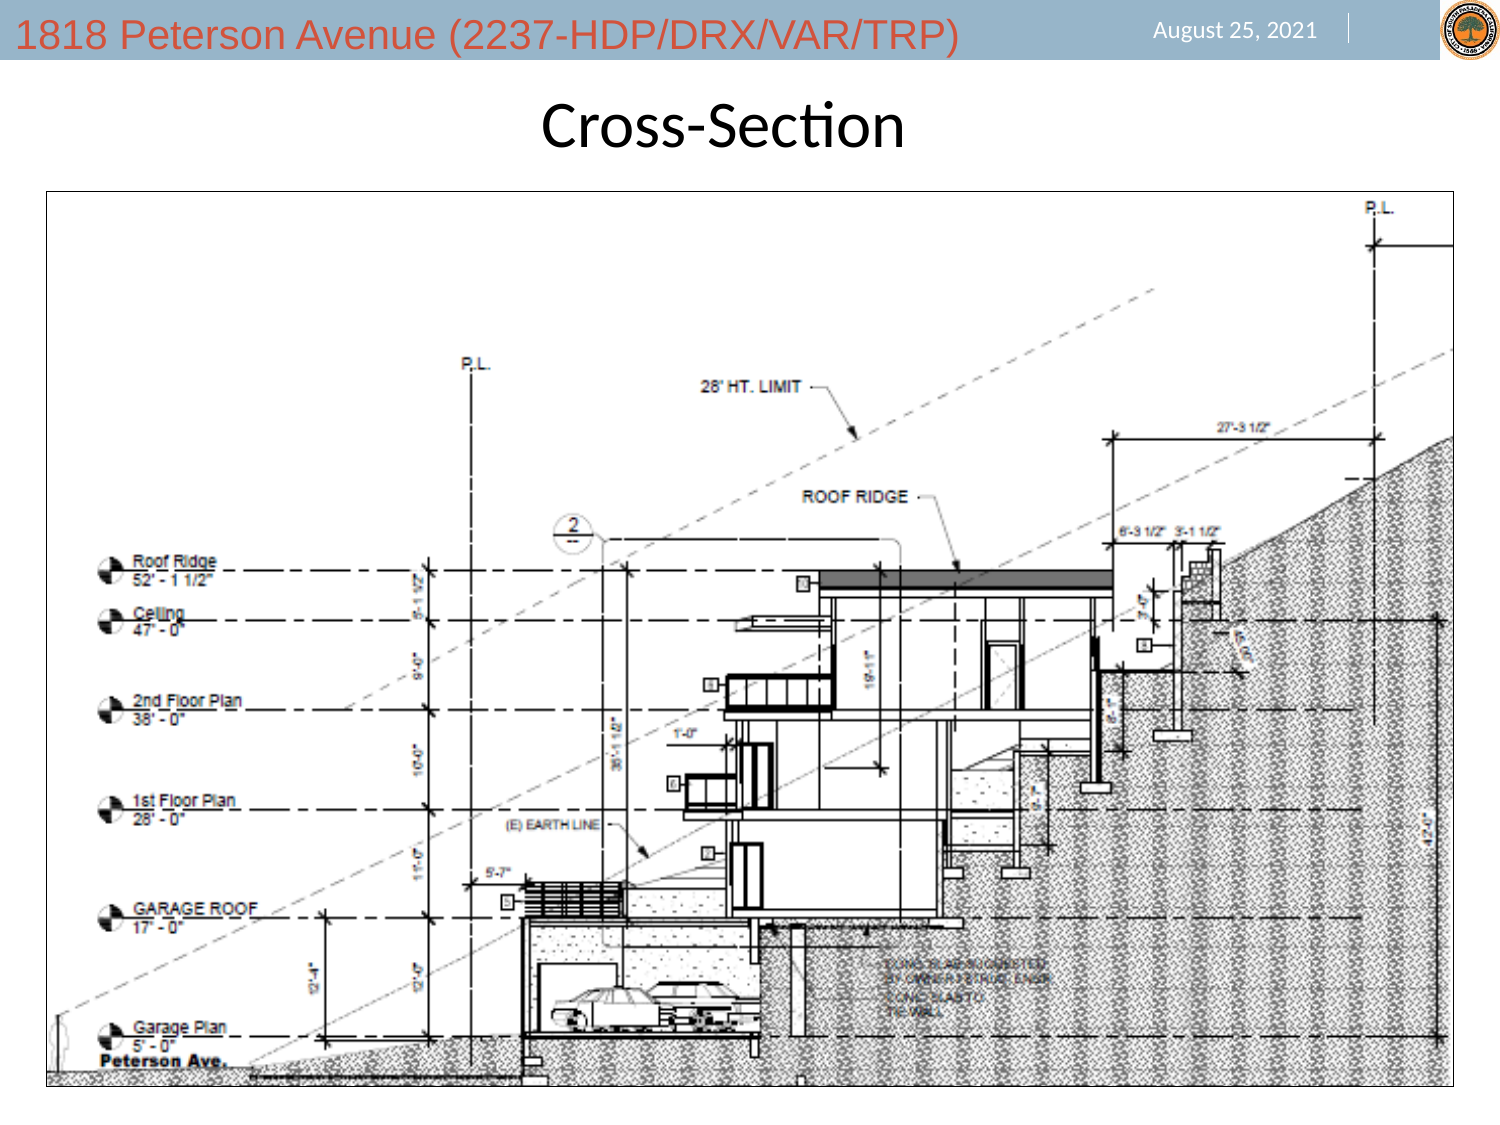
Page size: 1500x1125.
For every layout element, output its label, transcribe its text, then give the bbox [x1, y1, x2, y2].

picture [1440, 0, 1500, 60]
picture [46, 191, 1454, 1087]
text_box Cross-Section [526, 61, 922, 169]
